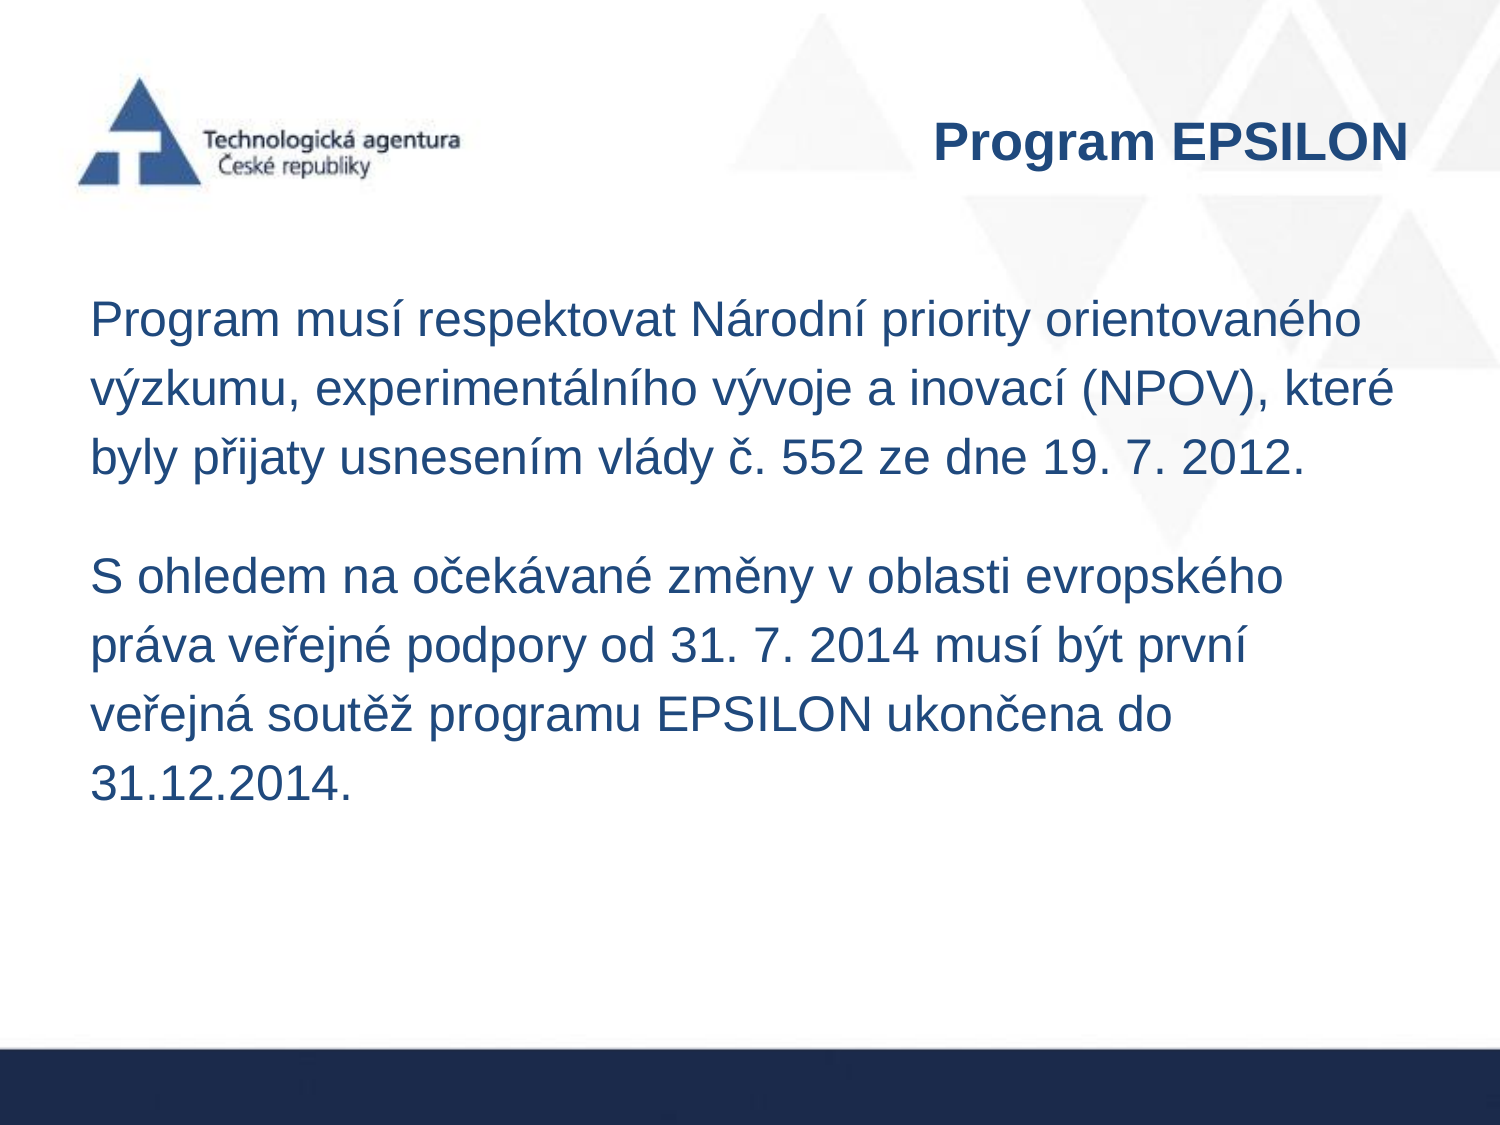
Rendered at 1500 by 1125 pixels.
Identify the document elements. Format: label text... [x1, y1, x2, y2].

list Program musí respektovat Národní priority orientovaného výzkumu, experimentálního vývoje a inovací (NPOV), které byly přijaty usnesením vlády č. 552 ze dne 19. 7. 2012. S ohledem na očekávané změny v oblasti evropského práva veřejné podpory od 31. 7. 2014 musí být první veřejná soutěž programu EPSILON ukončena do 31.12.2014. [75, 262, 1425, 1005]
picture [0, 0, 1500, 1125]
title Program EPSILON [75, 45, 1425, 233]
